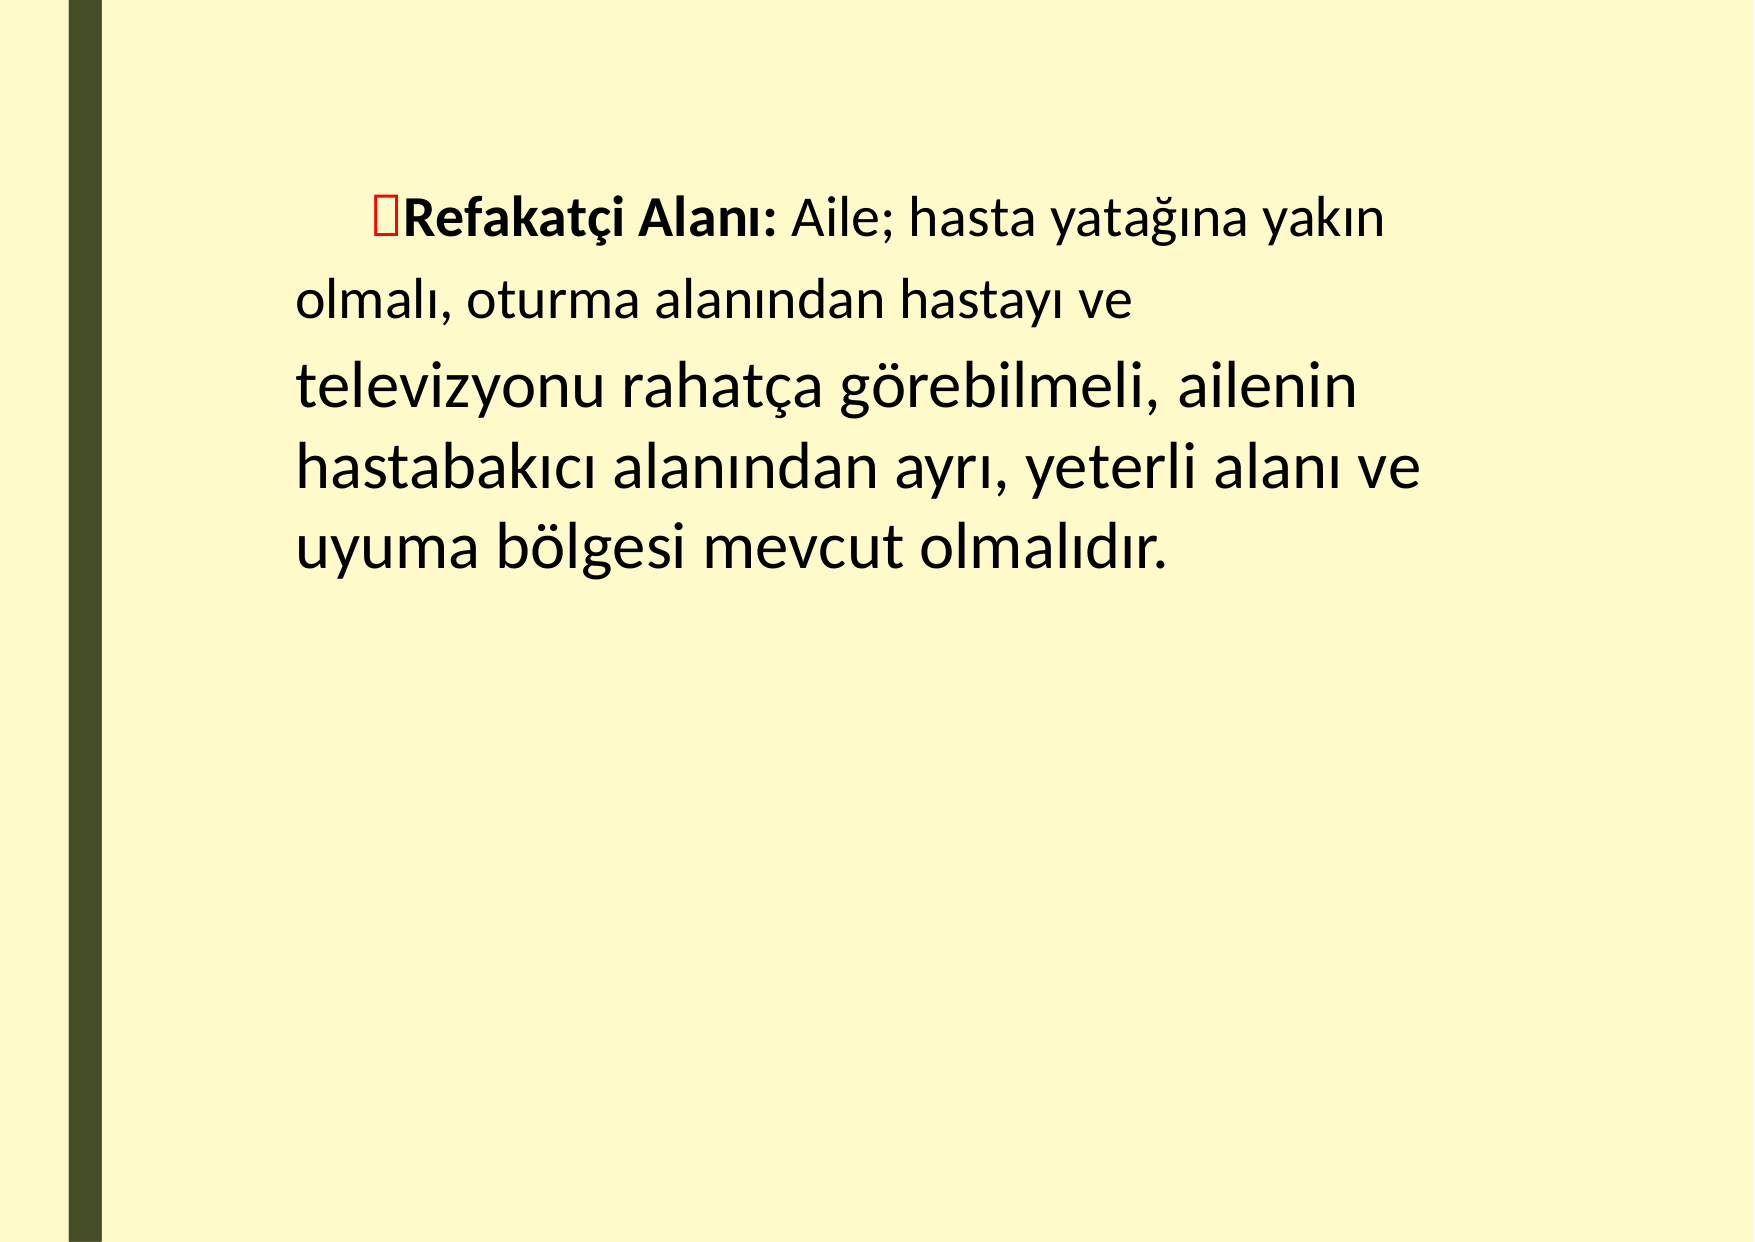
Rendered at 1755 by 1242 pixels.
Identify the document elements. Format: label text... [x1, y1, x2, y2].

text_box Refakatçi Alanı: Aile; hasta yatağına yakın olmalı, oturma alanından hastayı ve televizyonu rahatça görebilmeli, ailenin hastabakıcı alanından ayrı, yeterli alanı ve uyuma bölgesi mevcut olmalıdır. [293, 184, 1568, 585]
